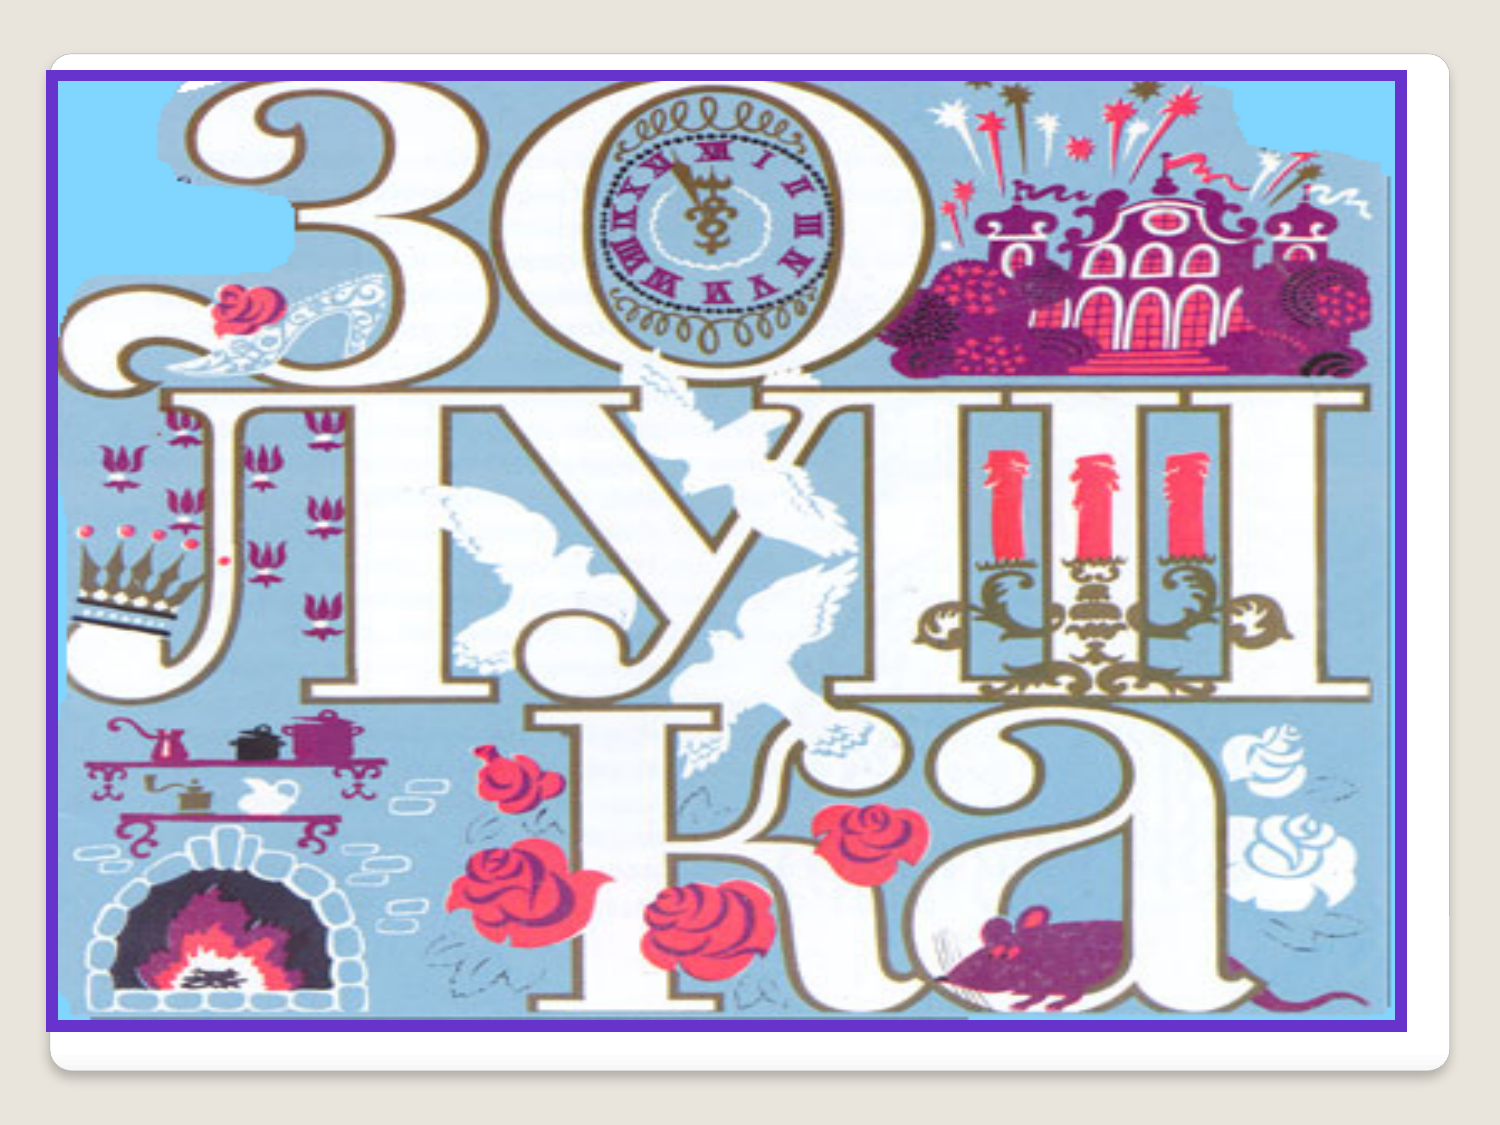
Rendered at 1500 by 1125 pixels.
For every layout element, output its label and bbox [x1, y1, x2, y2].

text_box [57, 81, 1395, 1021]
